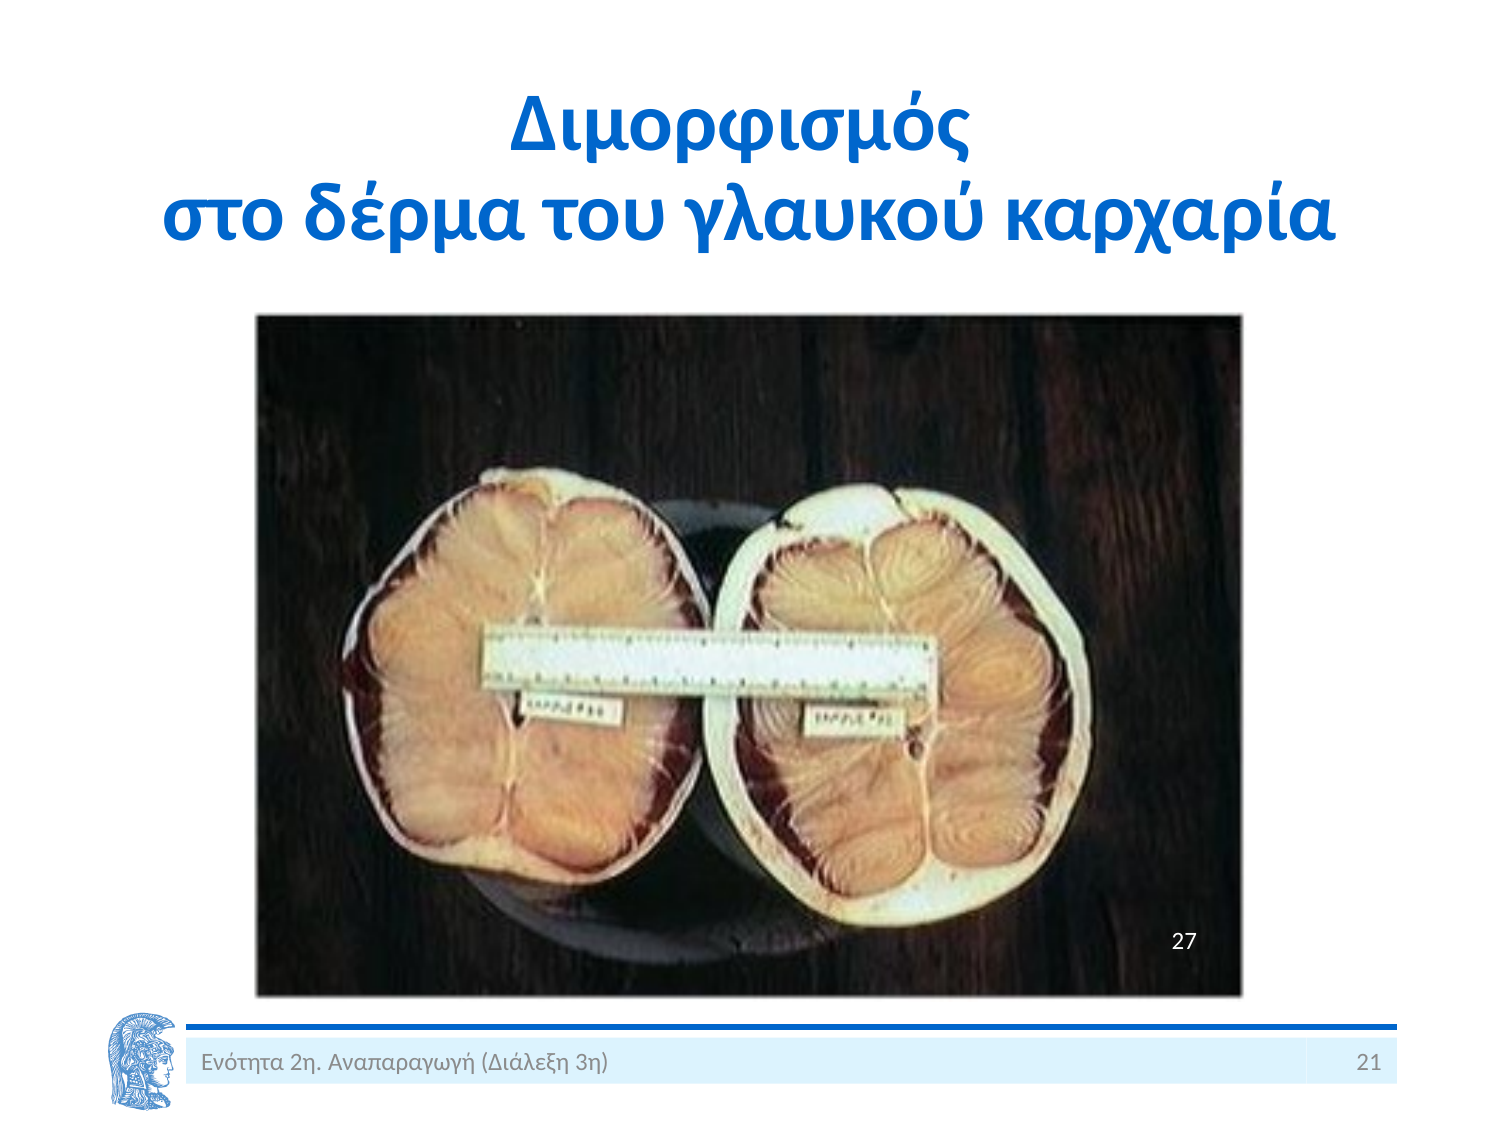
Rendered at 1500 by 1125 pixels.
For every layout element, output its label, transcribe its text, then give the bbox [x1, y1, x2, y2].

picture [103, 1011, 186, 1114]
slide_number 21 [1306, 1037, 1397, 1084]
title Διμορφισμός στο δέρμα του γλαυκού καρχαρία [103, 59, 1397, 278]
footer Ενότητα 2η. Αναπαραγωγή (Διάλεξη 3η) [186, 1037, 1306, 1084]
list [253, 311, 1247, 1002]
